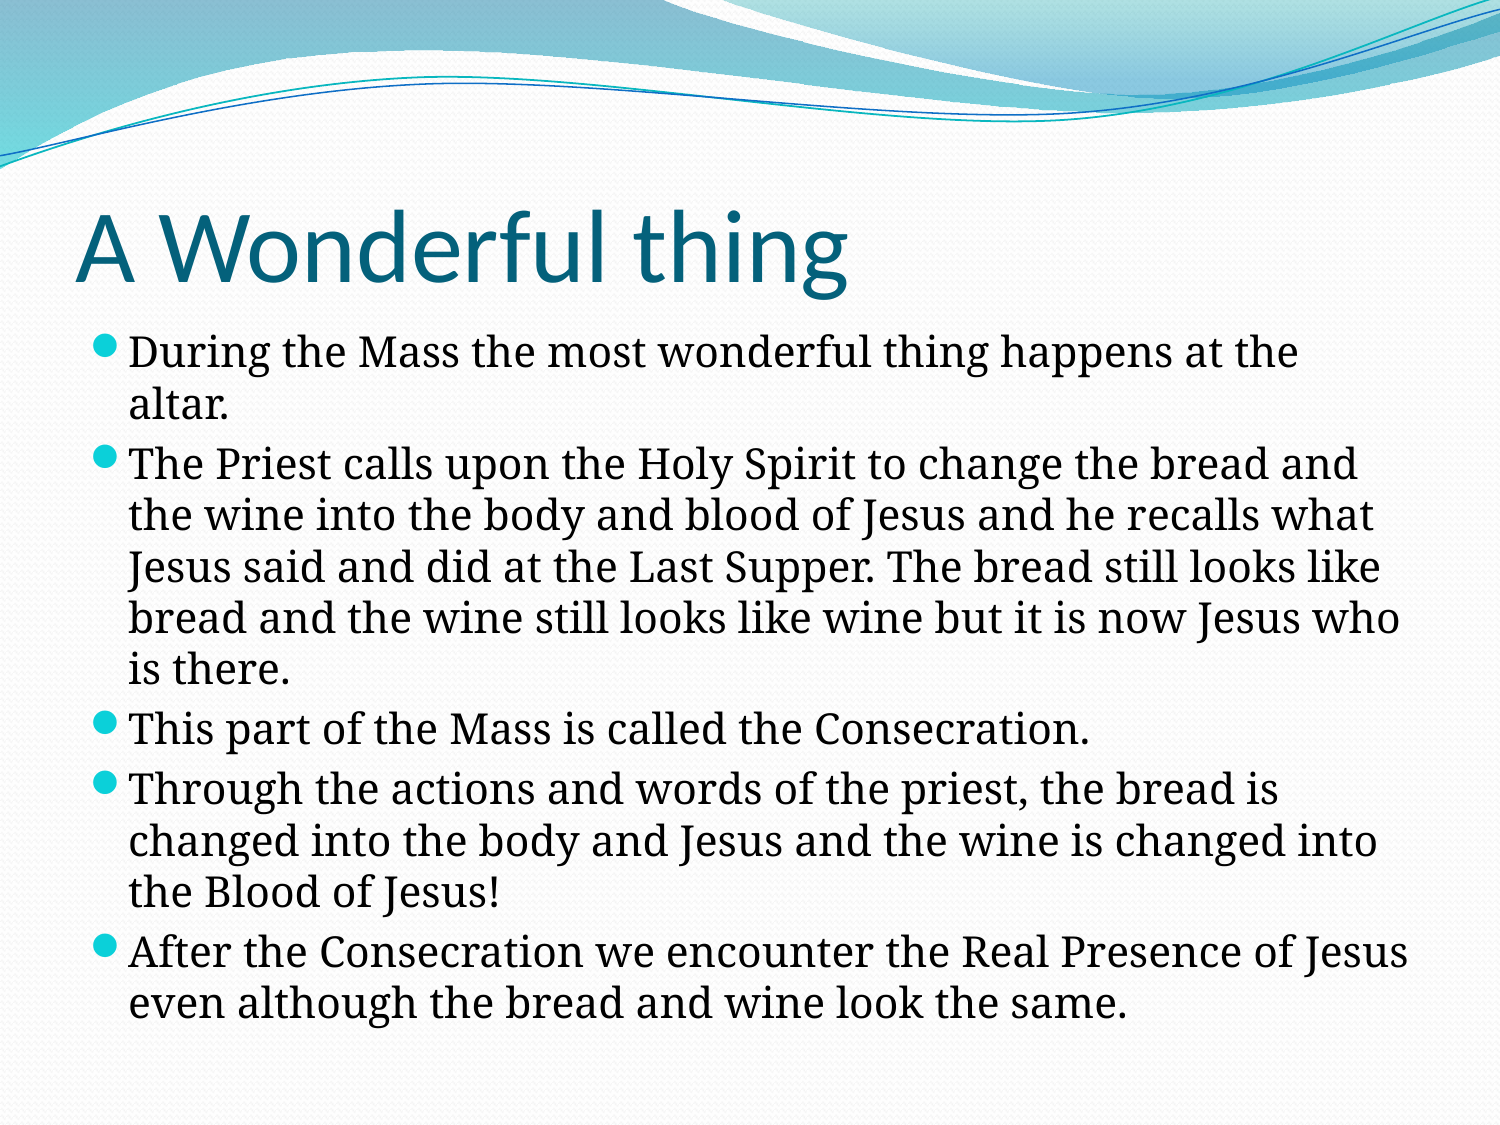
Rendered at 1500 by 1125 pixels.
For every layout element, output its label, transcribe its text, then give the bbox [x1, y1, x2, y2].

list During the Mass the most wonderful thing happens at the altar. The Priest calls upon the Holy Spirit to change the bread and the wine into the body and blood of Jesus and he recalls what Jesus said and did at the Last Supper. The bread still looks like bread and the wine still looks like wine but it is now Jesus who is there. This part of the Mass is called the Consecration. Through the actions and words of the priest, the bread is changed into the body and Jesus and the wine is changed into the Blood of Jesus! After the Consecration we encounter the Real Presence of Jesus even although the bread and wine look the same. [75, 317, 1425, 1038]
title A Wonderful thing [75, 115, 1425, 303]
